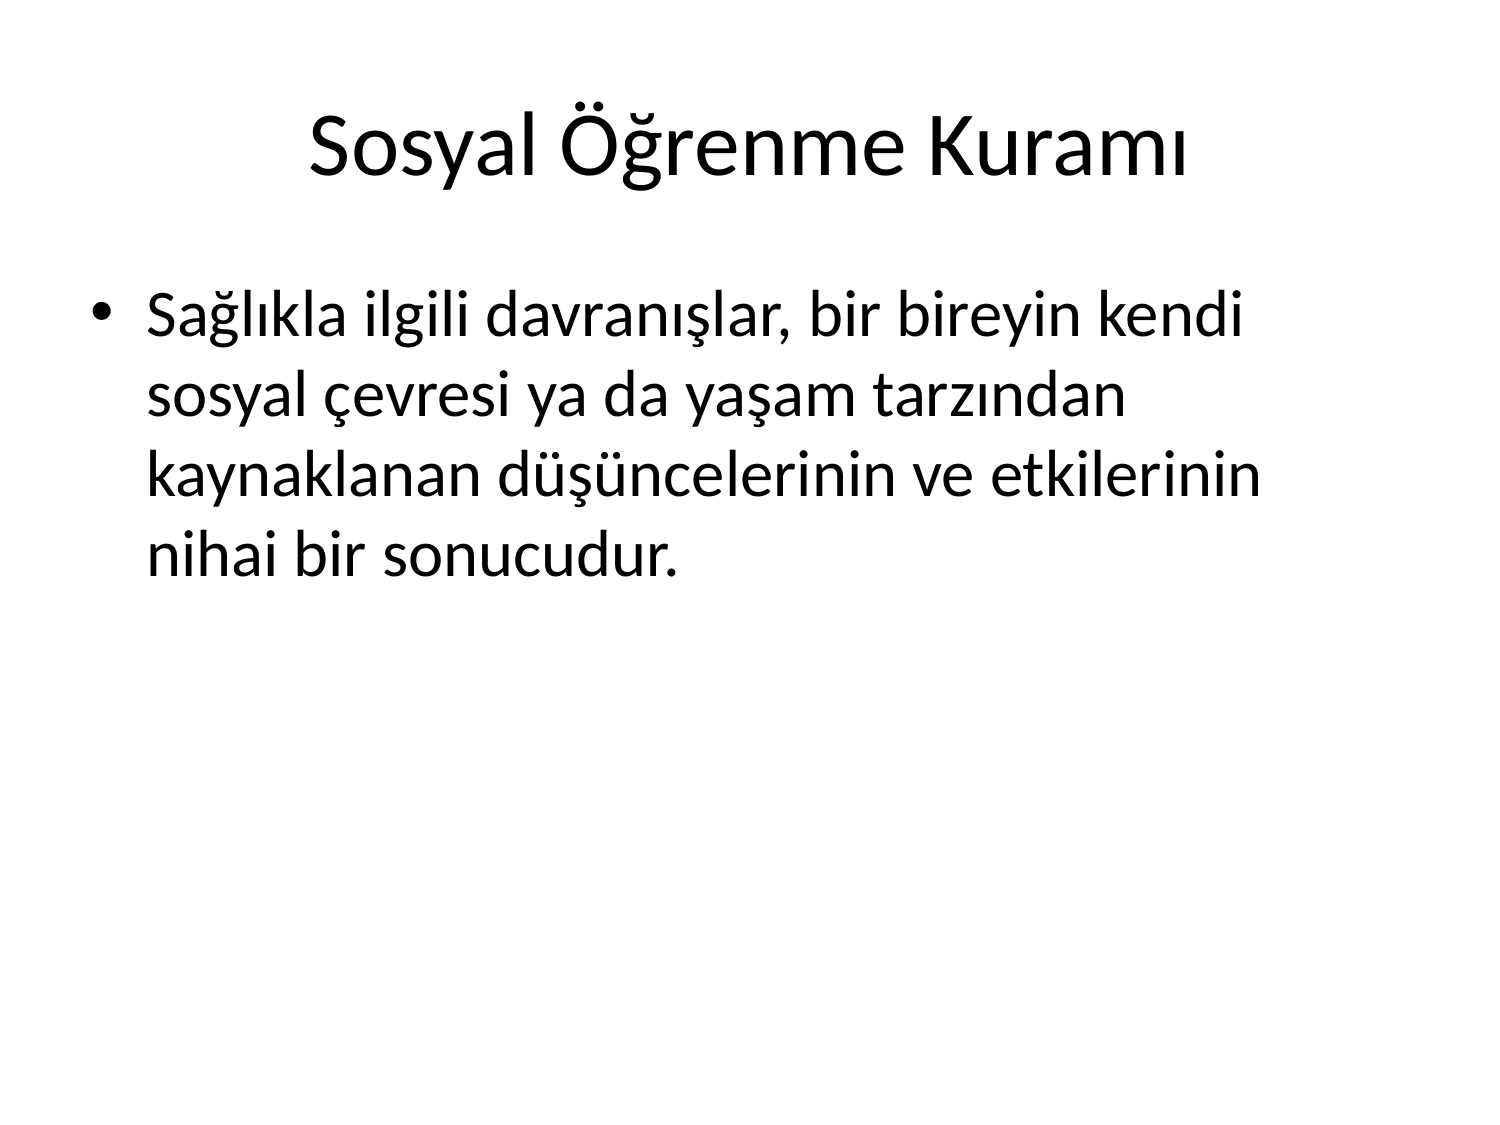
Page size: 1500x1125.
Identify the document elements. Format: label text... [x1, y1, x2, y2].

title Sosyal Öğrenme Kuramı [75, 45, 1425, 233]
list Sağlıkla ilgili davranışlar, bir bireyin kendi sosyal çevresi ya da yaşam tarzından kaynaklanan düşüncelerinin ve etkilerinin nihai bir sonucudur. [75, 262, 1425, 1005]
